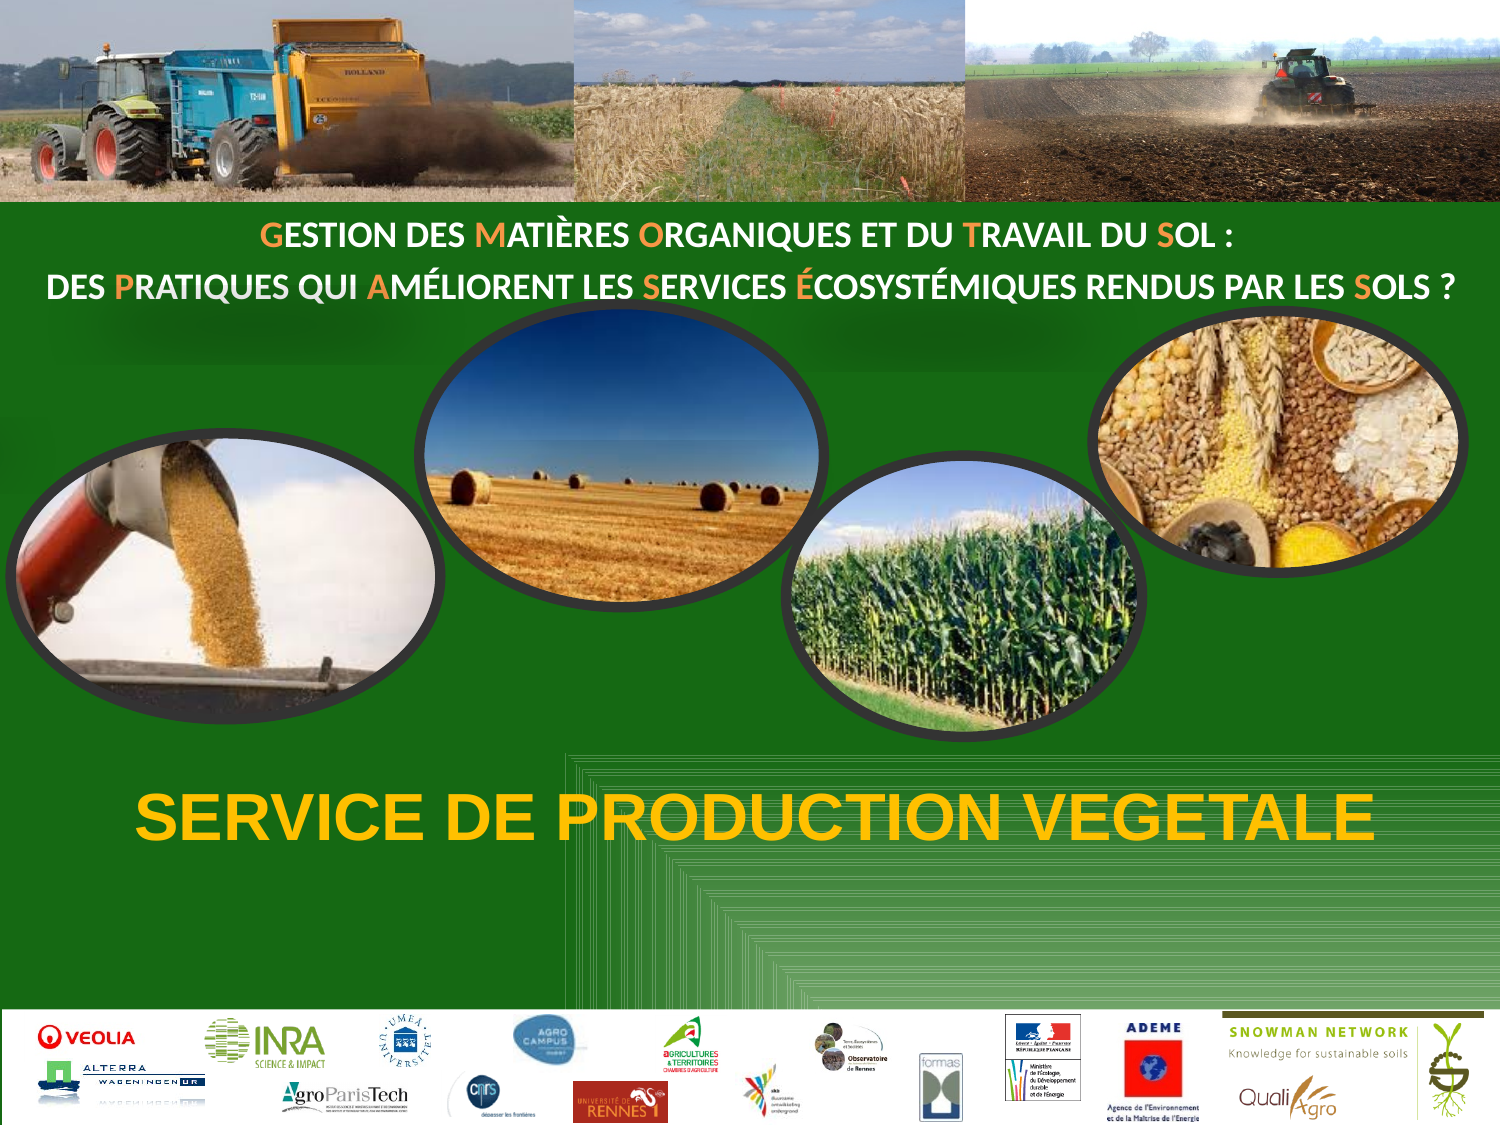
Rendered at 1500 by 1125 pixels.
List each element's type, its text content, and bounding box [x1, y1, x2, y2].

picture [1005, 1014, 1081, 1101]
picture [441, 1014, 589, 1117]
picture [919, 1053, 963, 1122]
picture [379, 1014, 431, 1067]
picture [281, 1082, 408, 1113]
picture [24, 1011, 325, 1122]
picture [1107, 1023, 1199, 1122]
picture [573, 1081, 668, 1123]
picture [655, 1015, 727, 1073]
picture [10, 303, 1464, 738]
picture [735, 1017, 892, 1125]
picture [0, 0, 1500, 202]
list GESTION DES MATIÈRES ORGANIQUES ET DU TRAVAIL DU SOL : DES PRATIQUES QUI AMÉLIORENT LES SERVICES ÉCOSYSTÉMIQUES RENDUS PAR LES SOLS ? [15, 210, 1488, 374]
text_box SERVICE DE PRODUCTION VEGETALE [31, 766, 1482, 976]
picture [1222, 1011, 1484, 1121]
